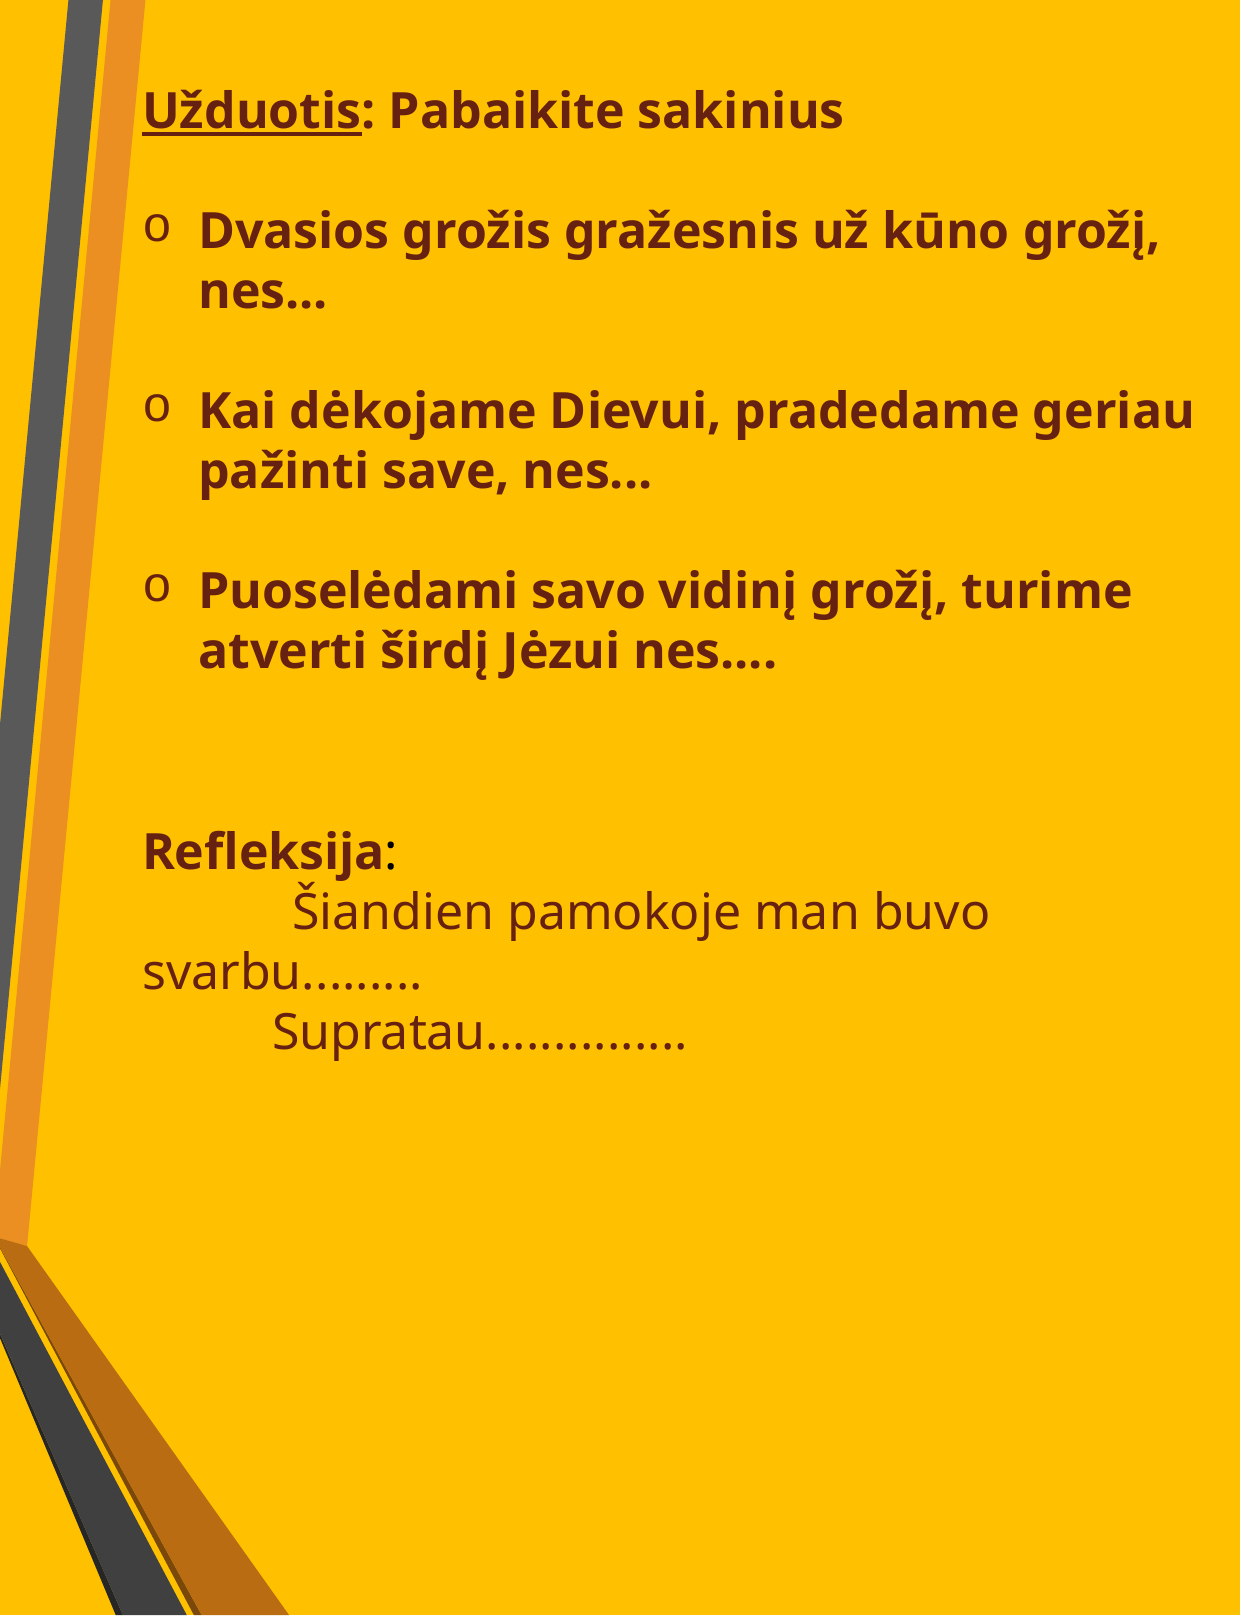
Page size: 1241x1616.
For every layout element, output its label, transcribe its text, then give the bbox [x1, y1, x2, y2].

text_box Užduotis: Pabaikite sakinius Dvasios grožis gražesnis už kūno grožį, nes... Kai dėkojame Dievui, pradedame geriau pažinti save, nes... Puoselėdami savo vidinį grožį, turime atverti širdį Jėzui nes.... [127, 71, 1221, 686]
text_box Refleksija: Šiandien pamokoje man buvo svarbu......... Supratau............... [127, 812, 1221, 1067]
